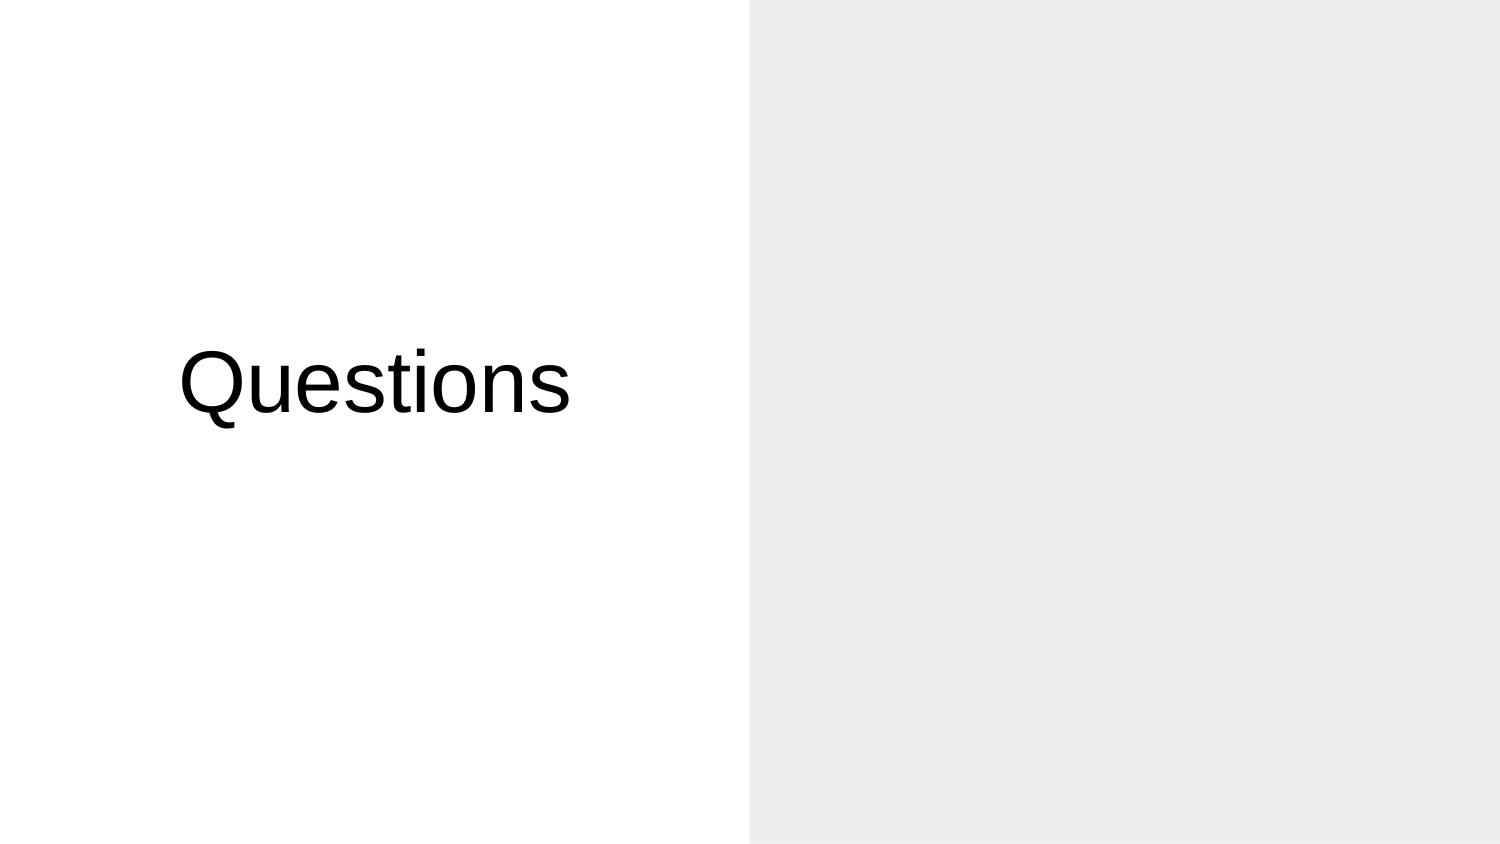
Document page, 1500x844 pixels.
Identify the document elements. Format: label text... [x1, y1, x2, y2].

title Questions [43, 202, 708, 446]
